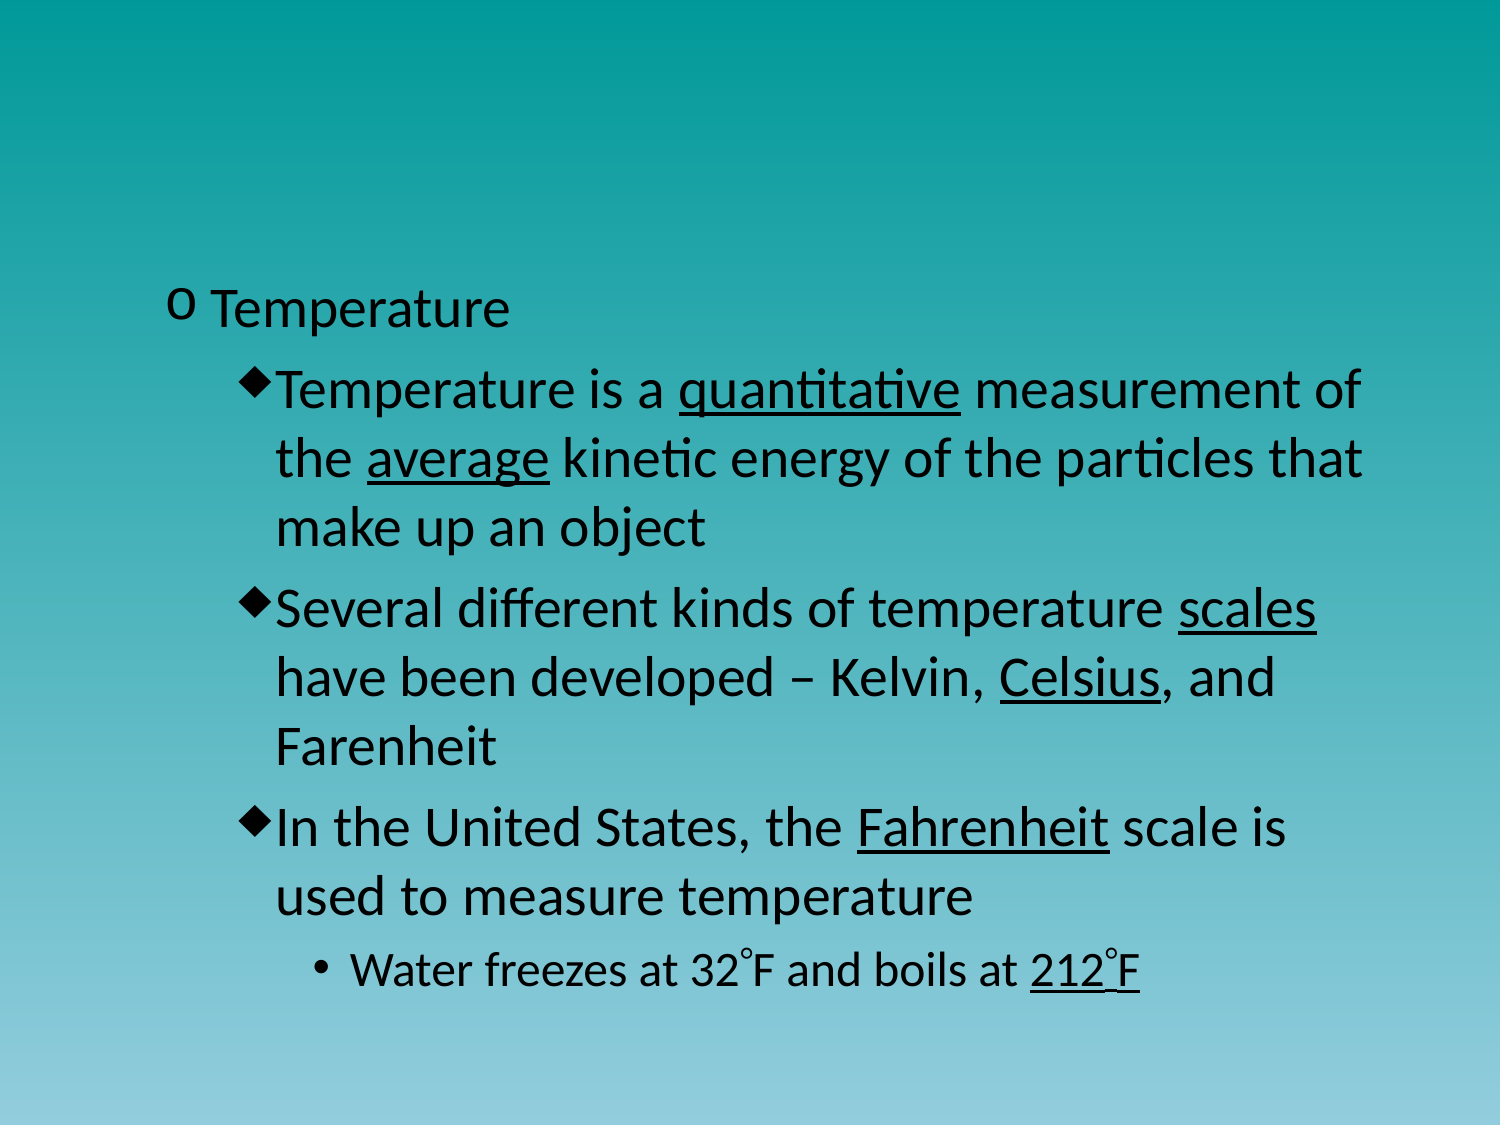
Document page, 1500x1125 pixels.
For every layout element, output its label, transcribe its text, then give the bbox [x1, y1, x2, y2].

list Temperature Temperature is a quantitative measurement of the average kinetic energy of the particles that make up an object Several different kinds of temperature scales have been developed – Kelvin, Celsius, and Farenheit In the United States, the Fahrenheit scale is used to measure temperature Water freezes at 32F and boils at 212F [75, 262, 1425, 1005]
